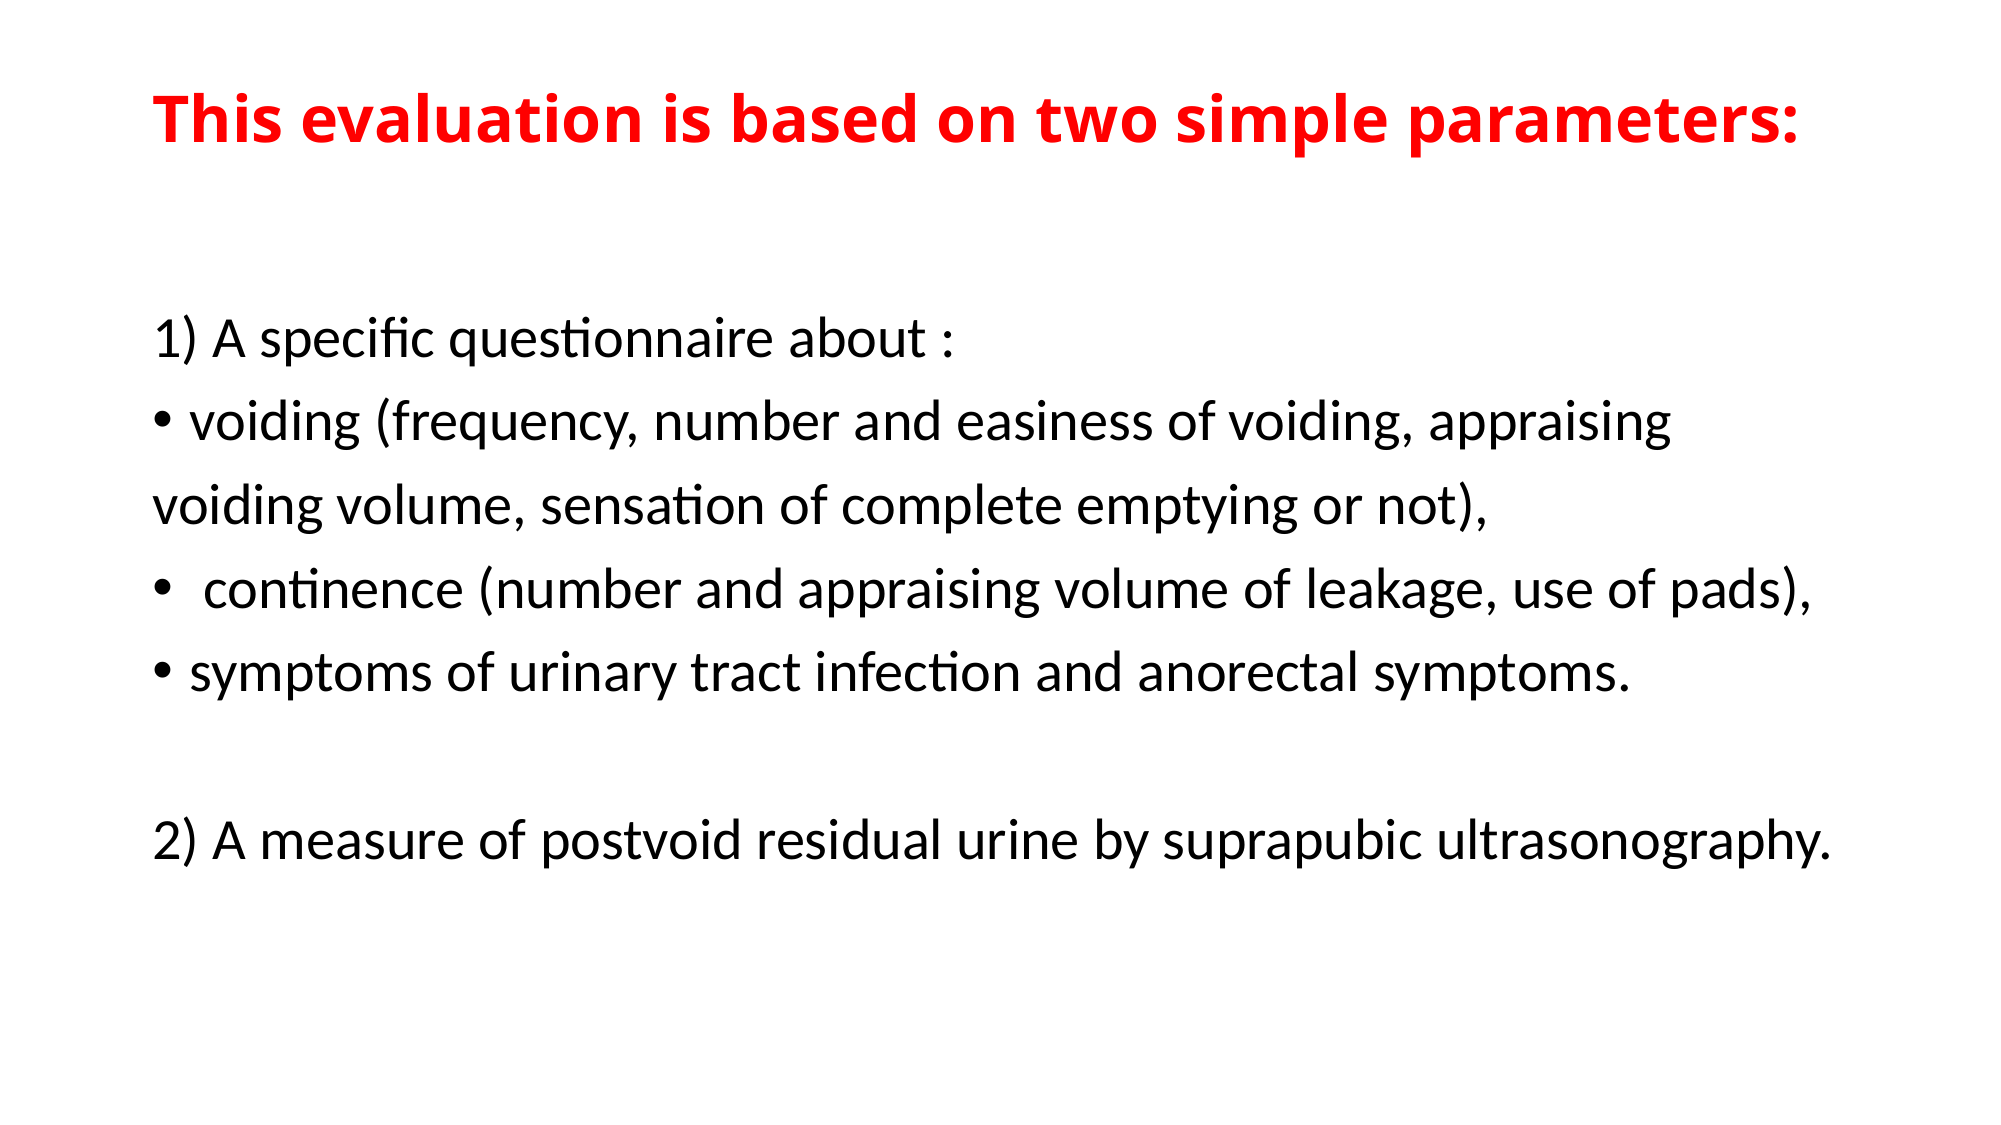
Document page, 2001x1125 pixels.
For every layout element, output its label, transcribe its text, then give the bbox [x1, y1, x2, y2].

list 1) A specific questionnaire about : voiding (frequency, number and easiness of voiding, appraising voiding volume, sensation of complete emptying or not), continence (number and appraising volume of leakage, use of pads), symptoms of urinary tract infection and anorectal symptoms. 2) A measure of postvoid residual urine by suprapubic ultrasonography. [137, 299, 1863, 1014]
title This evaluation is based on two simple parameters: [137, 59, 1863, 278]
